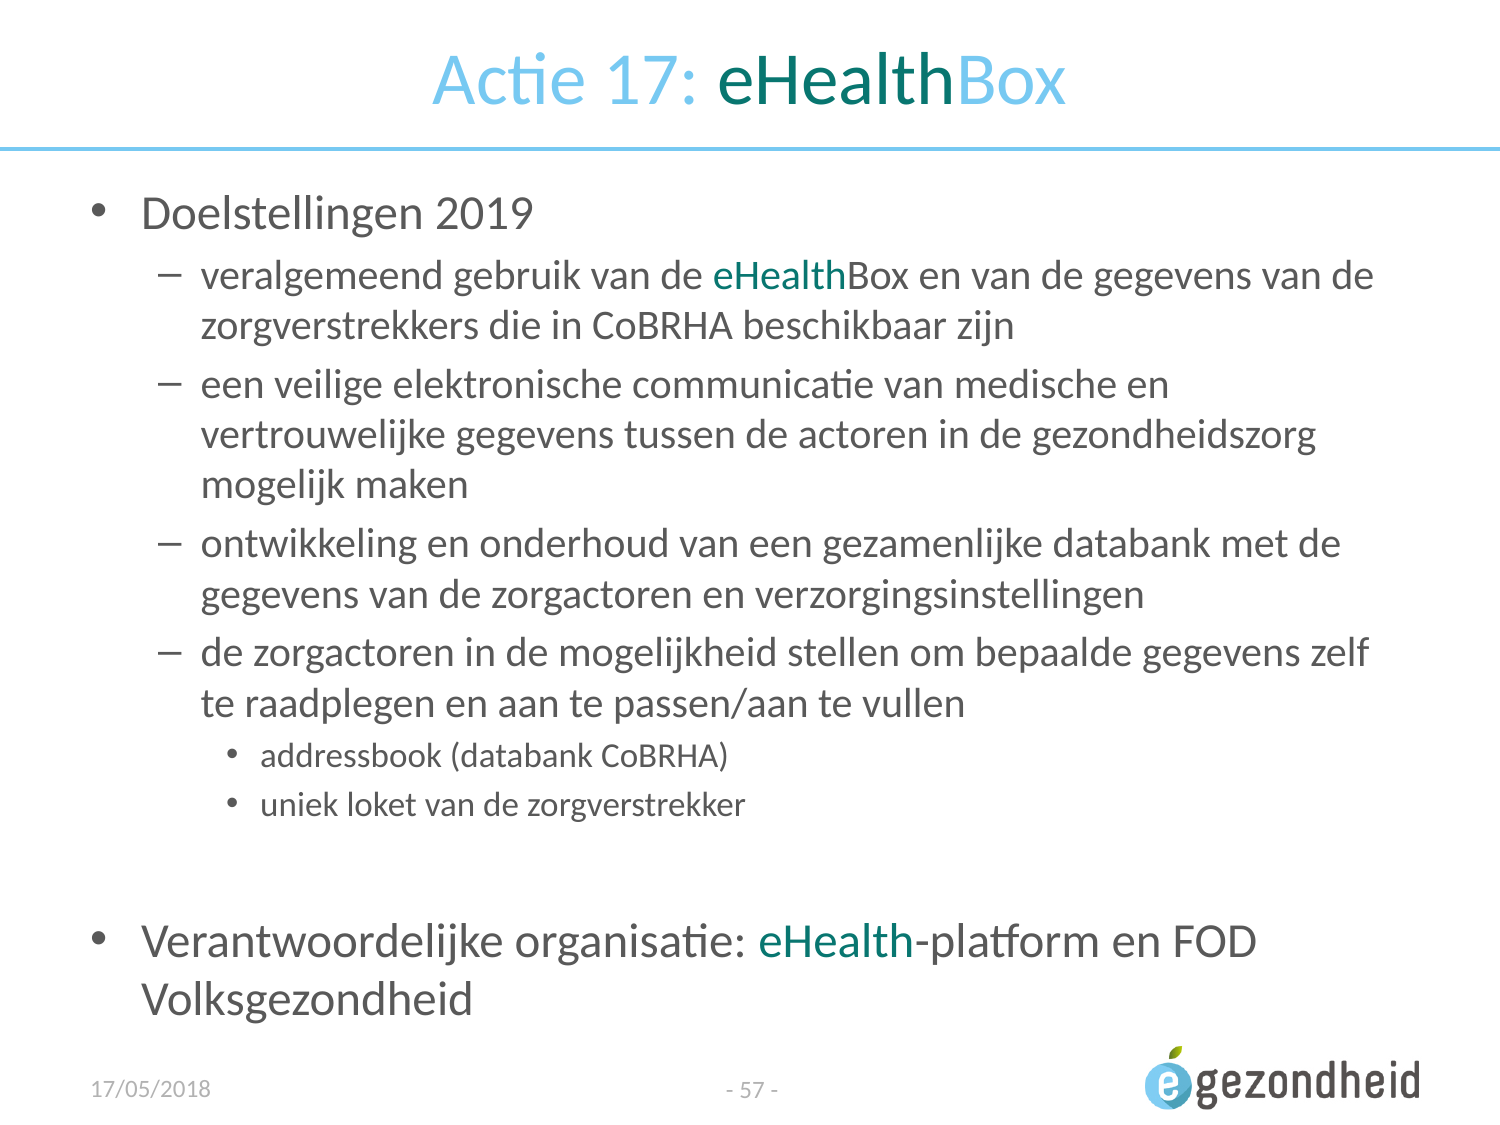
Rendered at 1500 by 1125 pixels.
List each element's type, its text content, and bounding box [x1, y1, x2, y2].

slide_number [75, 1057, 425, 1118]
slide_number - 57 - [577, 1058, 928, 1119]
title Actie 17: eHealthBox [0, 0, 1500, 149]
picture [1116, 1037, 1447, 1125]
list Doelstellingen 2019 veralgemeend gebruik van de eHealthBox en van de gegevens van de zorgverstrekkers die in CoBRHA beschikbaar zijn een veilige elektronische communicatie van medische en vertrouwelijke gegevens tussen de actoren in de gezondheidszorg mogelijk maken ontwikkeling en onderhoud van een gezamenlijke databank met de gegevens van de zorgactoren en verzorgingsinstellingen de zorgactoren in de mogelijkheid stellen om bepaalde gegevens zelf te raadplegen en aan te passen/aan te vullen addressbook (databank CoBRHA) uniek loket van de zorgverstrekker Verantwoordelijke organisatie: eHealth-platform en FOD Volksgezondheid [75, 172, 1425, 1035]
